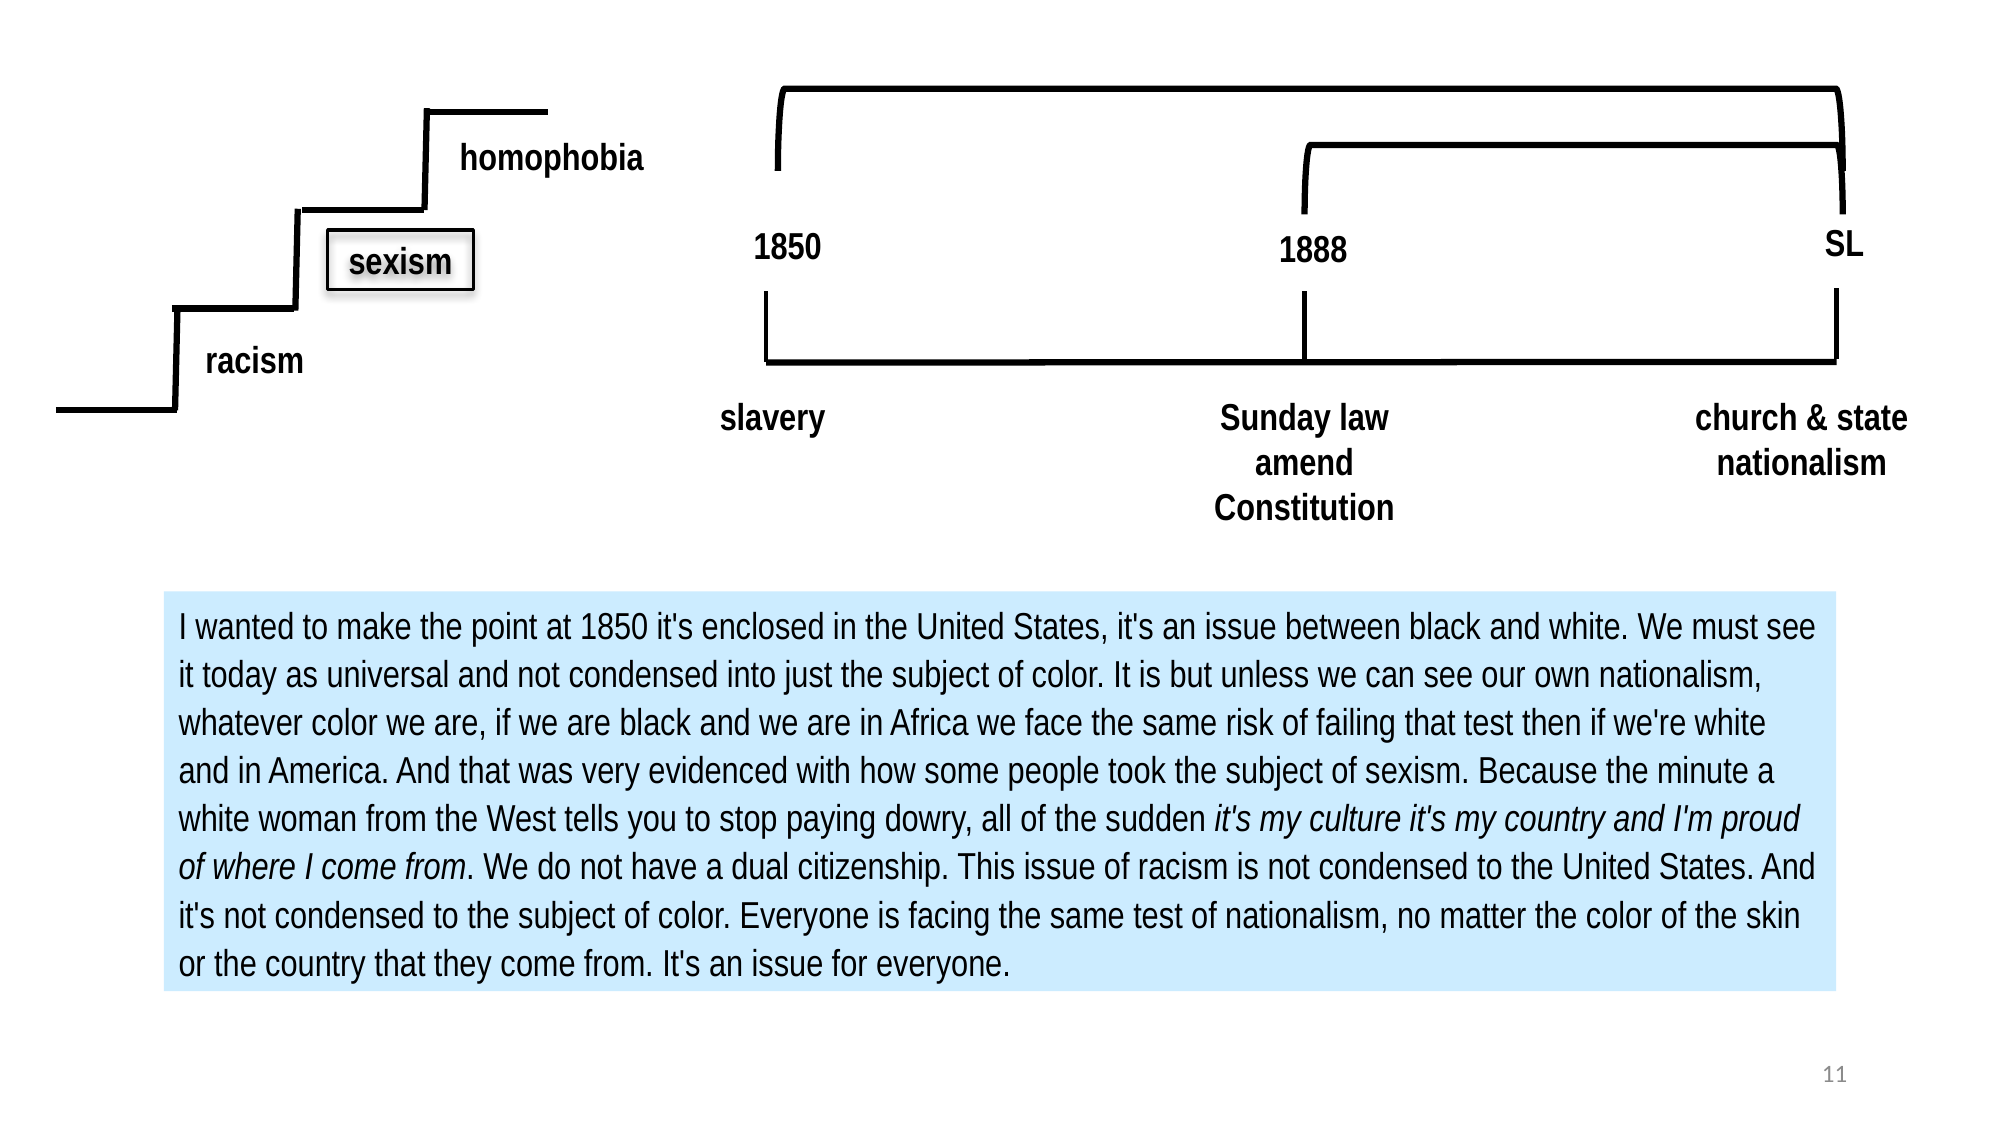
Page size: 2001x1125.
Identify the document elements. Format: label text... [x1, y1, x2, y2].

text_box I wanted to make the point at 1850 it's enclosed in the United States, it's an issue between black and white. We must see it today as universal and not condensed into just the subject of color. It is but unless we can see our own nationalism, whatever color we are, if we are black and we are in Africa we face the same risk of failing that test then if we're white and in America. And that was very evidenced with how some people took the subject of sexism. Because the minute a white woman from the West tells you to stop paying dowry, all of the sudden it's my culture it's my country and I'm proud of where I come from. We do not have a dual citizenship. This issue of racism is not condensed to the United States. And it's not condensed to the subject of color. Everyone is facing the same test of nationalism, no matter the color of the skin or the country that they come from. It's an issue for everyone. [163, 591, 1837, 992]
text_box [777, 88, 1844, 171]
text_box Sunday law amend Constitution [1181, 385, 1428, 536]
slide_number 11 [1412, 1042, 1863, 1103]
text_box [1304, 144, 1844, 215]
text_box SL [1780, 211, 1909, 271]
text_box church & state nationalism [1641, 385, 1962, 491]
text_box slavery [699, 385, 846, 446]
text_box 1850 [714, 214, 861, 275]
text_box racism [181, 328, 328, 389]
text_box homophobia [439, 125, 664, 186]
text_box 1888 [1222, 217, 1404, 278]
text_box sexism [327, 229, 474, 290]
